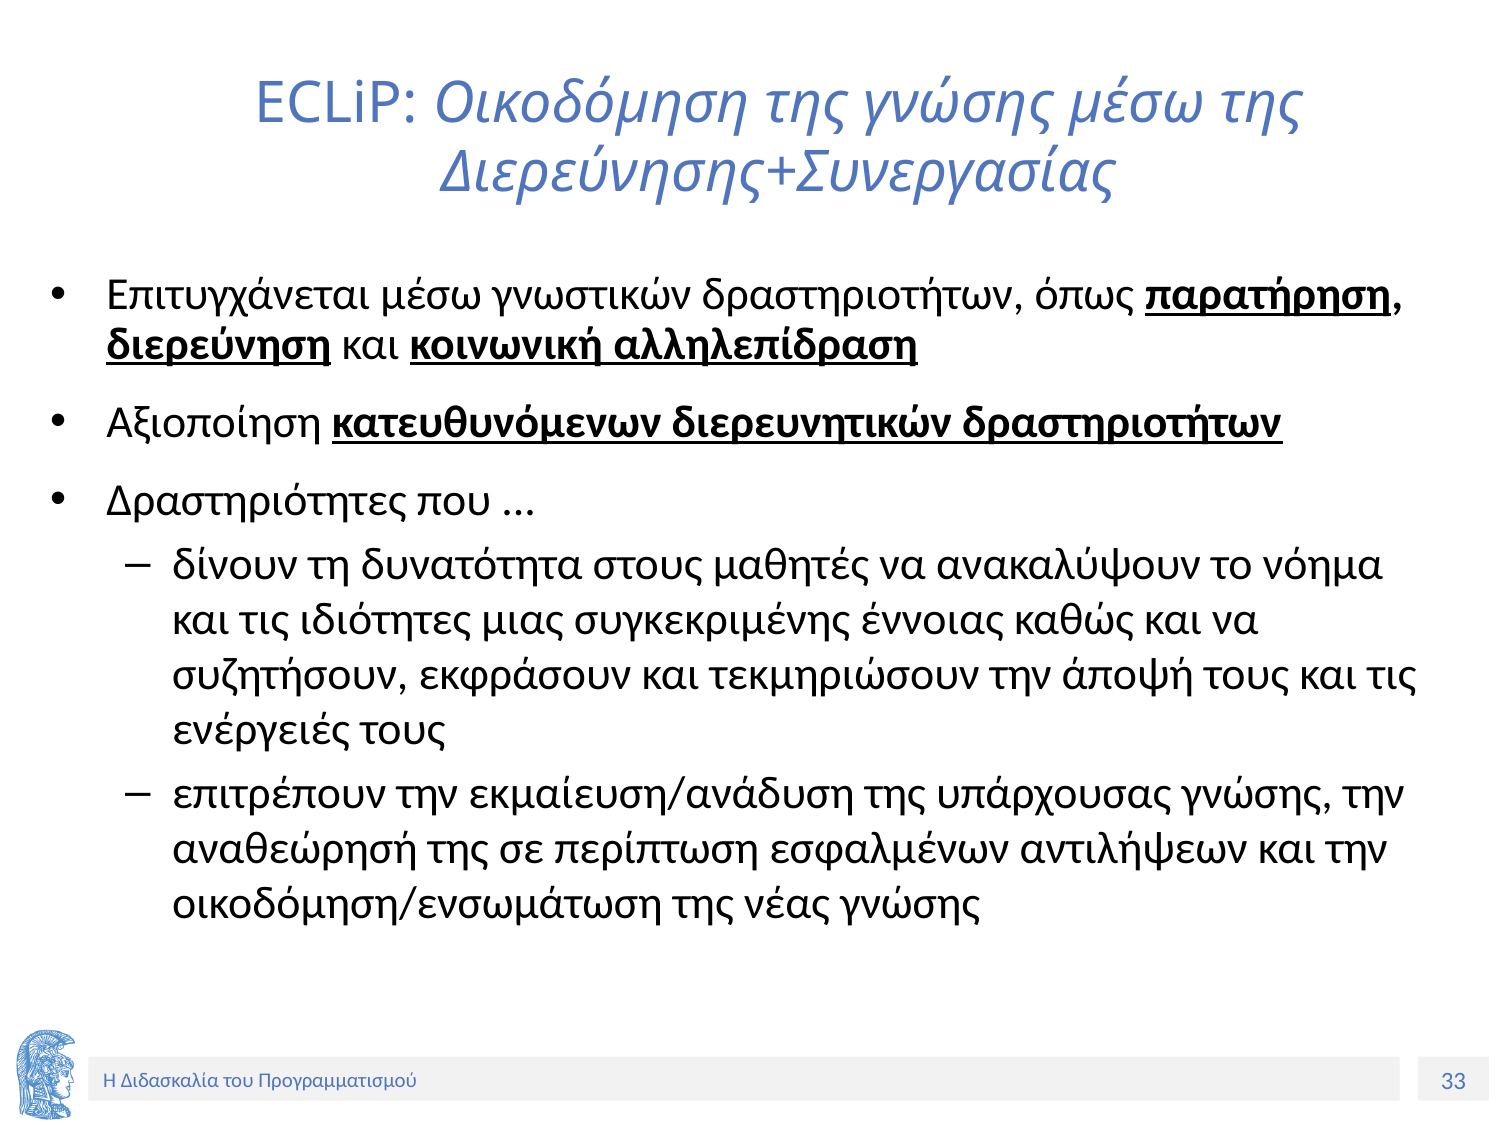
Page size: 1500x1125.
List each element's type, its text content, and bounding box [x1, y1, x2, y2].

picture [9, 1026, 81, 1120]
list Επιτυγχάνεται μέσω γνωστικών δραστηριοτήτων, όπως παρατήρηση, διερεύνηση και κοινωνική αλληλεπίδραση Αξιοποίηση κατευθυνόμενων διερευνητικών δραστηριοτήτων Δραστηριότητες που ... δίνουν τη δυνατότητα στους μαθητές να ανακαλύψουν το νόημα και τις ιδιότητες μιας συγκεκριμένης έννοιας καθώς και να συζητήσουν, εκφράσουν και τεκμηριώσουν την άποψή τους και τις ενέργειές τους επιτρέπουν την εκμαίευση/ανάδυση της υπάρχουσας γνώσης, την αναθεώρησή της σε περίπτωση εσφαλμένων αντιλήψεων και την οικοδόμηση/ενσωμάτωση της νέας γνώσης [35, 262, 1465, 1043]
title ECLiP: Οικοδόμηση της γνώσης μέσω της Διερεύνησης+Συνεργασίας [35, 57, 1500, 211]
